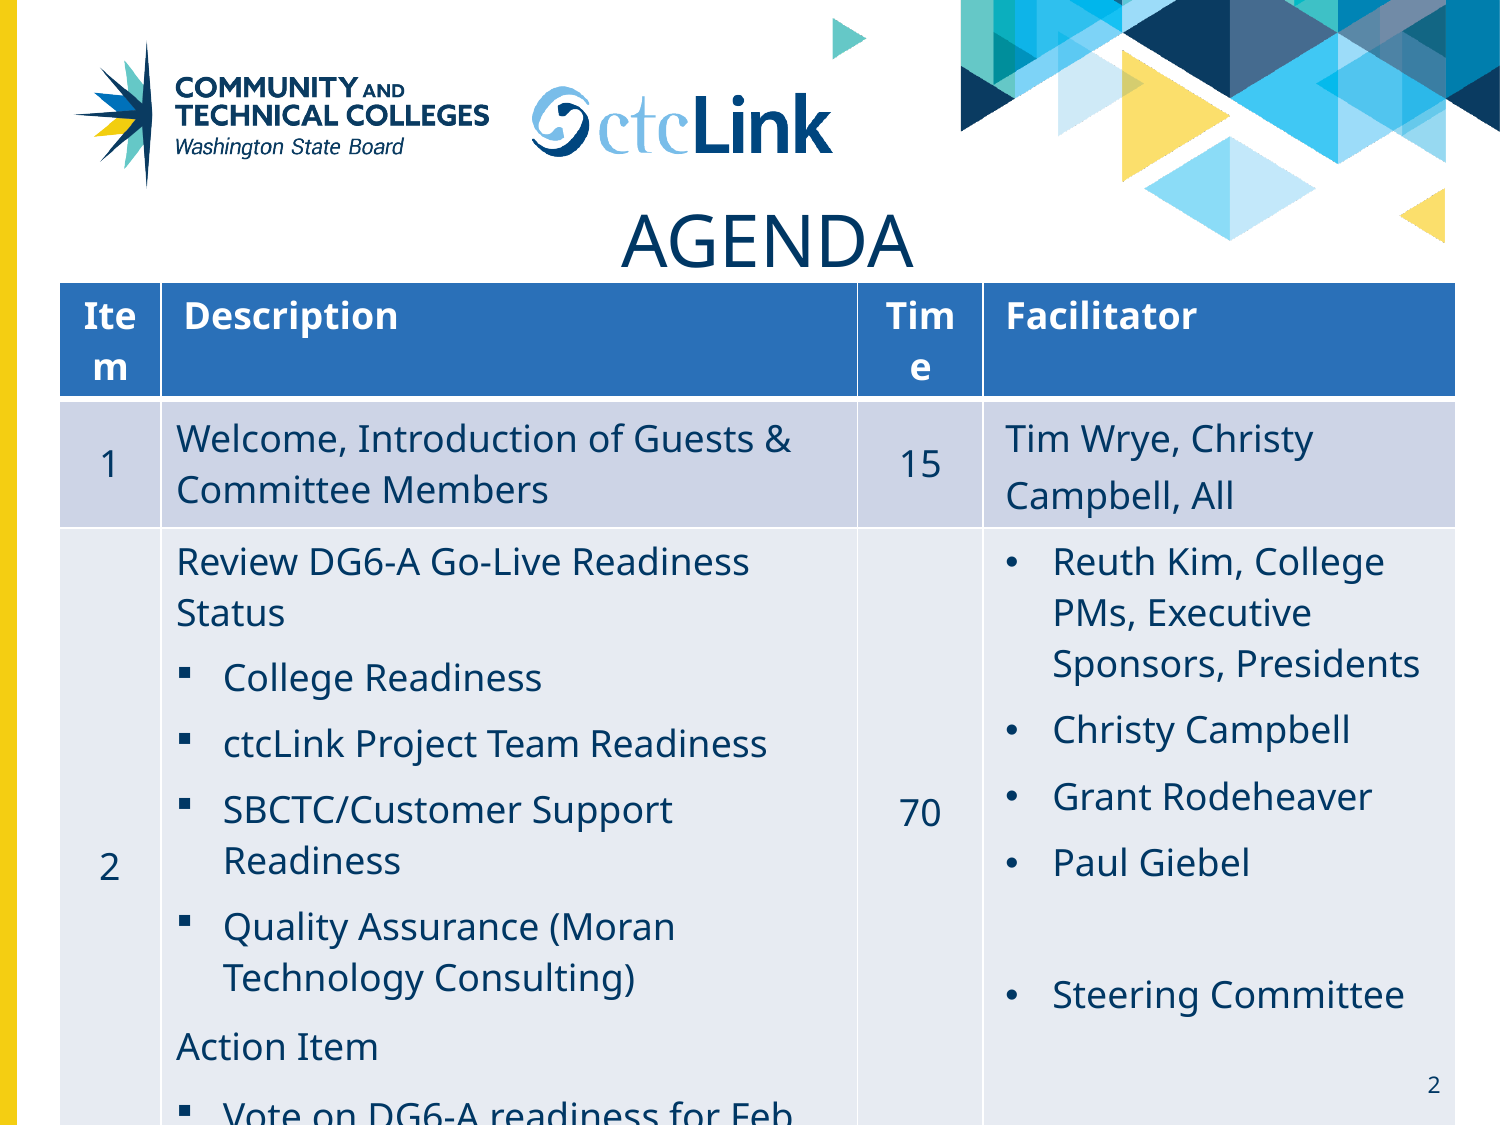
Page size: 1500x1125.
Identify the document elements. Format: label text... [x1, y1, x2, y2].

table_header Description [162, 283, 857, 396]
table_cell 2 [60, 529, 160, 1125]
table_header Facilitator [984, 283, 1455, 396]
table_header Time [858, 283, 982, 396]
table_cell 15 [858, 402, 982, 527]
picture [17, 0, 1500, 243]
table_cell Tim Wrye, Christy Campbell, All [984, 402, 1455, 527]
table_header Item [60, 283, 160, 396]
table_cell 70 [858, 529, 982, 1125]
table_cell 1 [60, 402, 160, 527]
title agenda [101, 197, 1434, 281]
table_cell Welcome, Introduction of Guests & Committee Members [162, 402, 857, 527]
slide_number 2 [1378, 1063, 1456, 1103]
table_cell Review DG6-A Go-Live Readiness Status College Readiness ctcLink Project Team Readiness SBCTC/Customer Support Readiness Quality Assurance (Moran Technology Consulting) Action Item Vote on DG6-A readiness for Feb. 28, 2022 go-live [162, 529, 857, 1125]
table_cell Reuth Kim, College PMs, Executive Sponsors, Presidents Christy Campbell Grant Rodeheaver Paul Giebel Steering Committee [984, 529, 1455, 1125]
